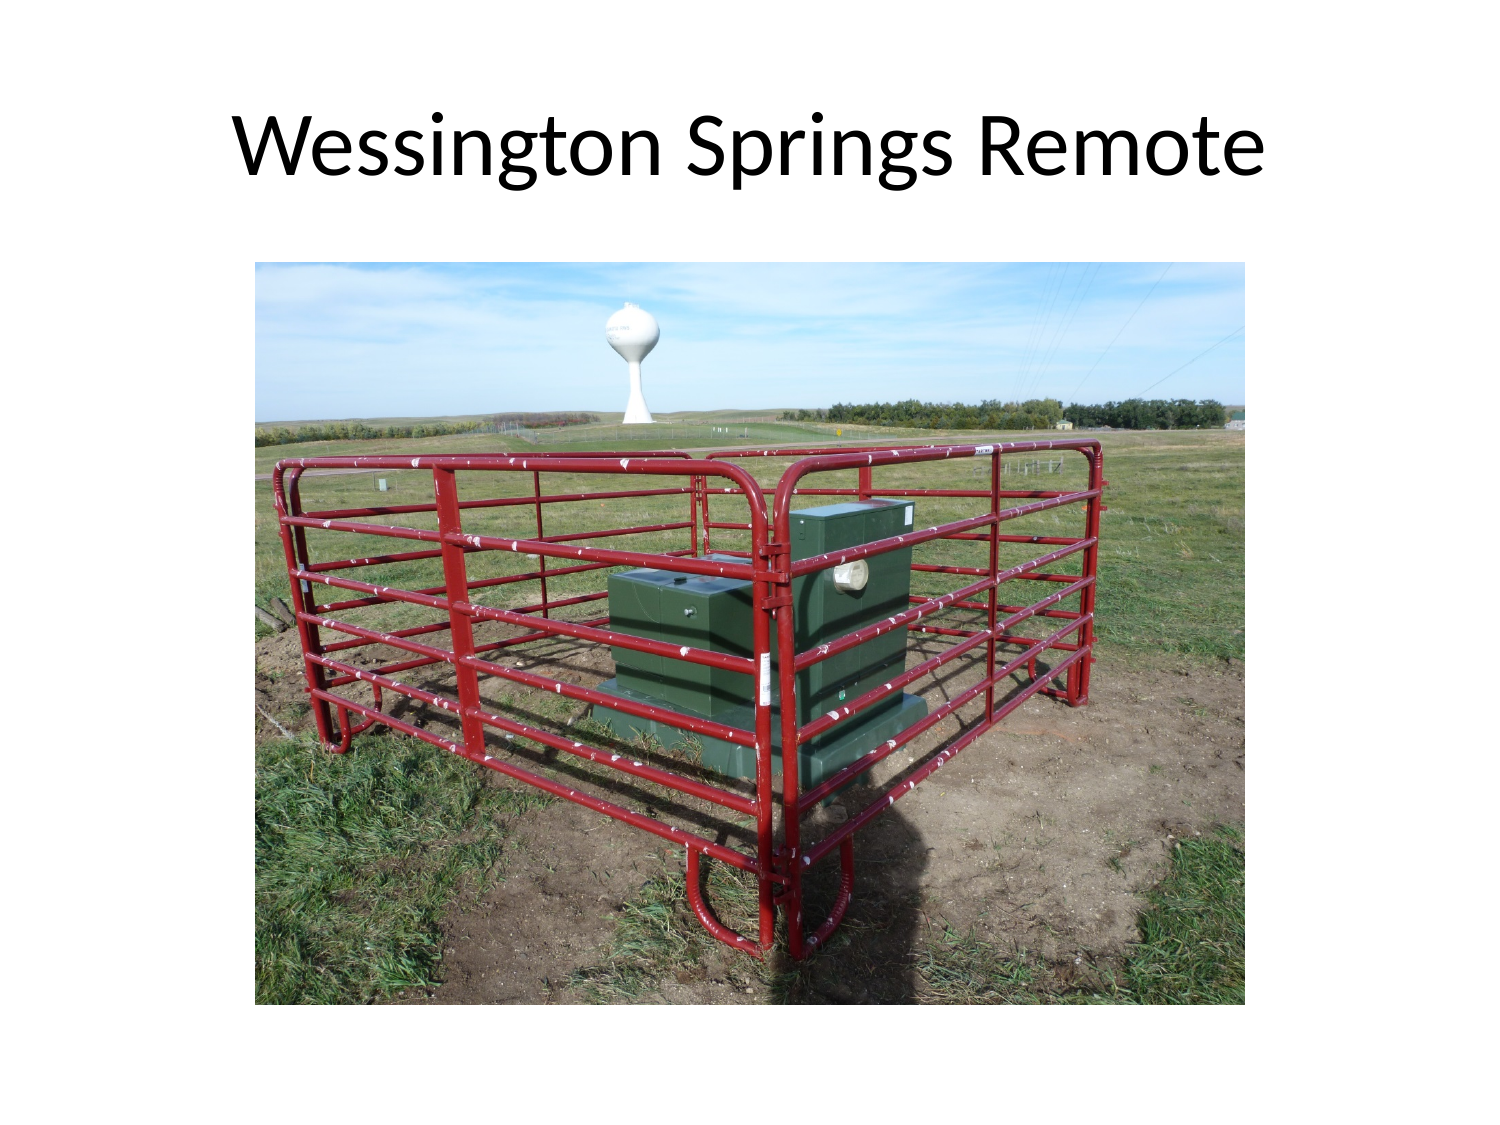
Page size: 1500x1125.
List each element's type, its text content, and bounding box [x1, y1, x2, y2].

title Wessington Springs Remote [75, 45, 1425, 233]
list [254, 262, 1246, 1006]
